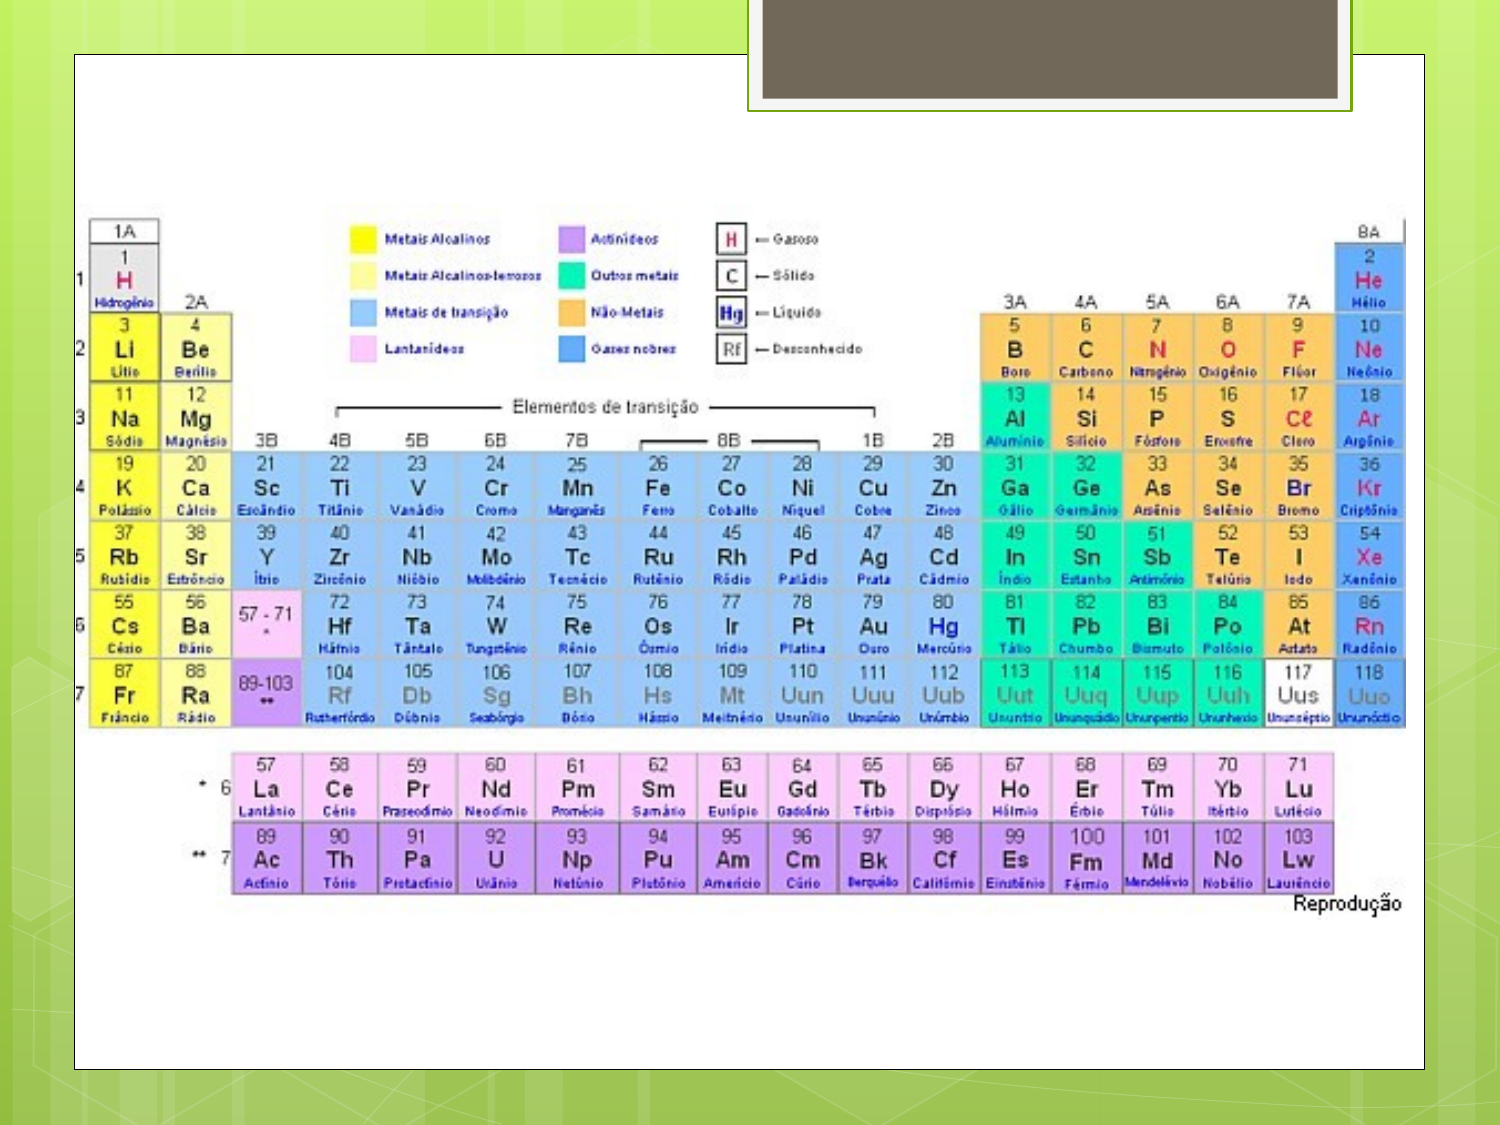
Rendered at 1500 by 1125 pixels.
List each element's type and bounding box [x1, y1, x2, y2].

picture [76, 203, 1406, 920]
